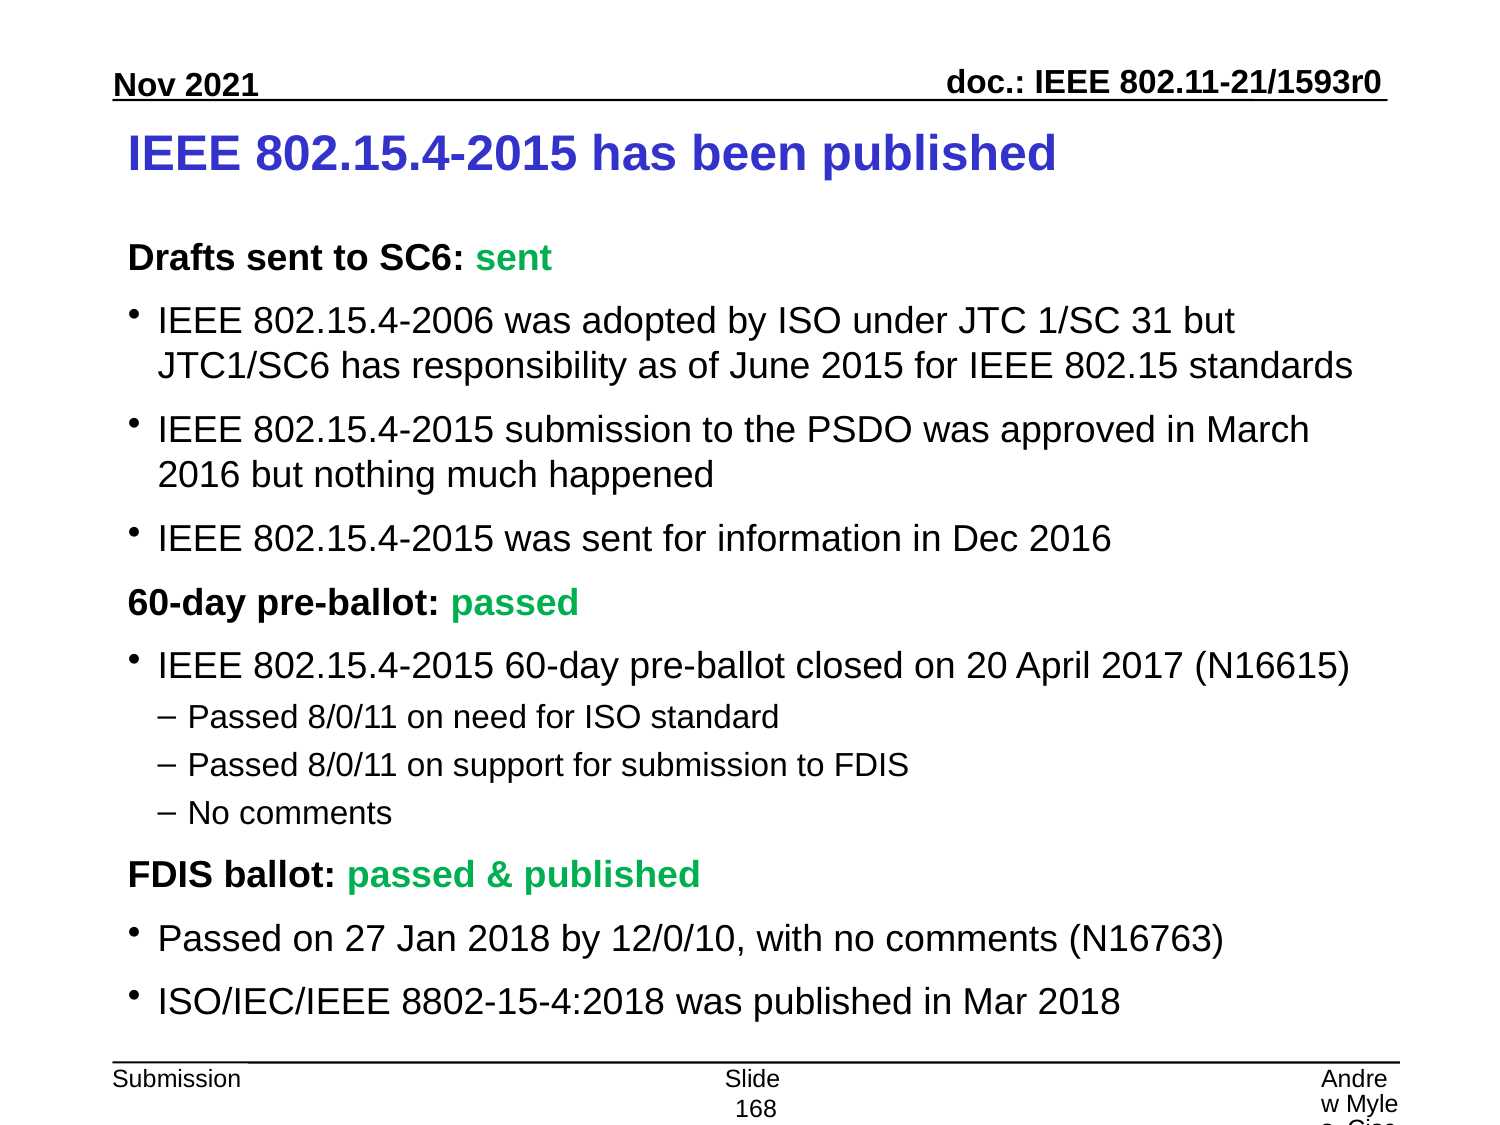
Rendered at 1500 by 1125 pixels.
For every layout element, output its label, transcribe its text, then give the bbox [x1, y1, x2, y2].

list Drafts sent to SC6: sent IEEE 802.15.4-2006 was adopted by ISO under JTC 1/SC 31 but JTC1/SC6 has responsibility as of June 2015 for IEEE 802.15 standards IEEE 802.15.4-2015 submission to the PSDO was approved in March 2016 but nothing much happened IEEE 802.15.4-2015 was sent for information in Dec 2016 60-day pre-ballot: passed IEEE 802.15.4-2015 60-day pre-ballot closed on 20 April 2017 (N16615) Passed 8/0/11 on need for ISO standard Passed 8/0/11 on support for submission to FDIS No comments FDIS ballot: passed & published Passed on 27 Jan 2018 by 12/0/10, with no comments (N16763) ISO/IEC/IEEE 8802-15-4:2018 was published in Mar 2018 [112, 224, 1388, 900]
title IEEE 802.15.4-2015 has been published [112, 112, 1388, 224]
slide_number Slide 168 [709, 1061, 803, 1093]
footer Andrew Myles, Cisco [1320, 1061, 1402, 1093]
